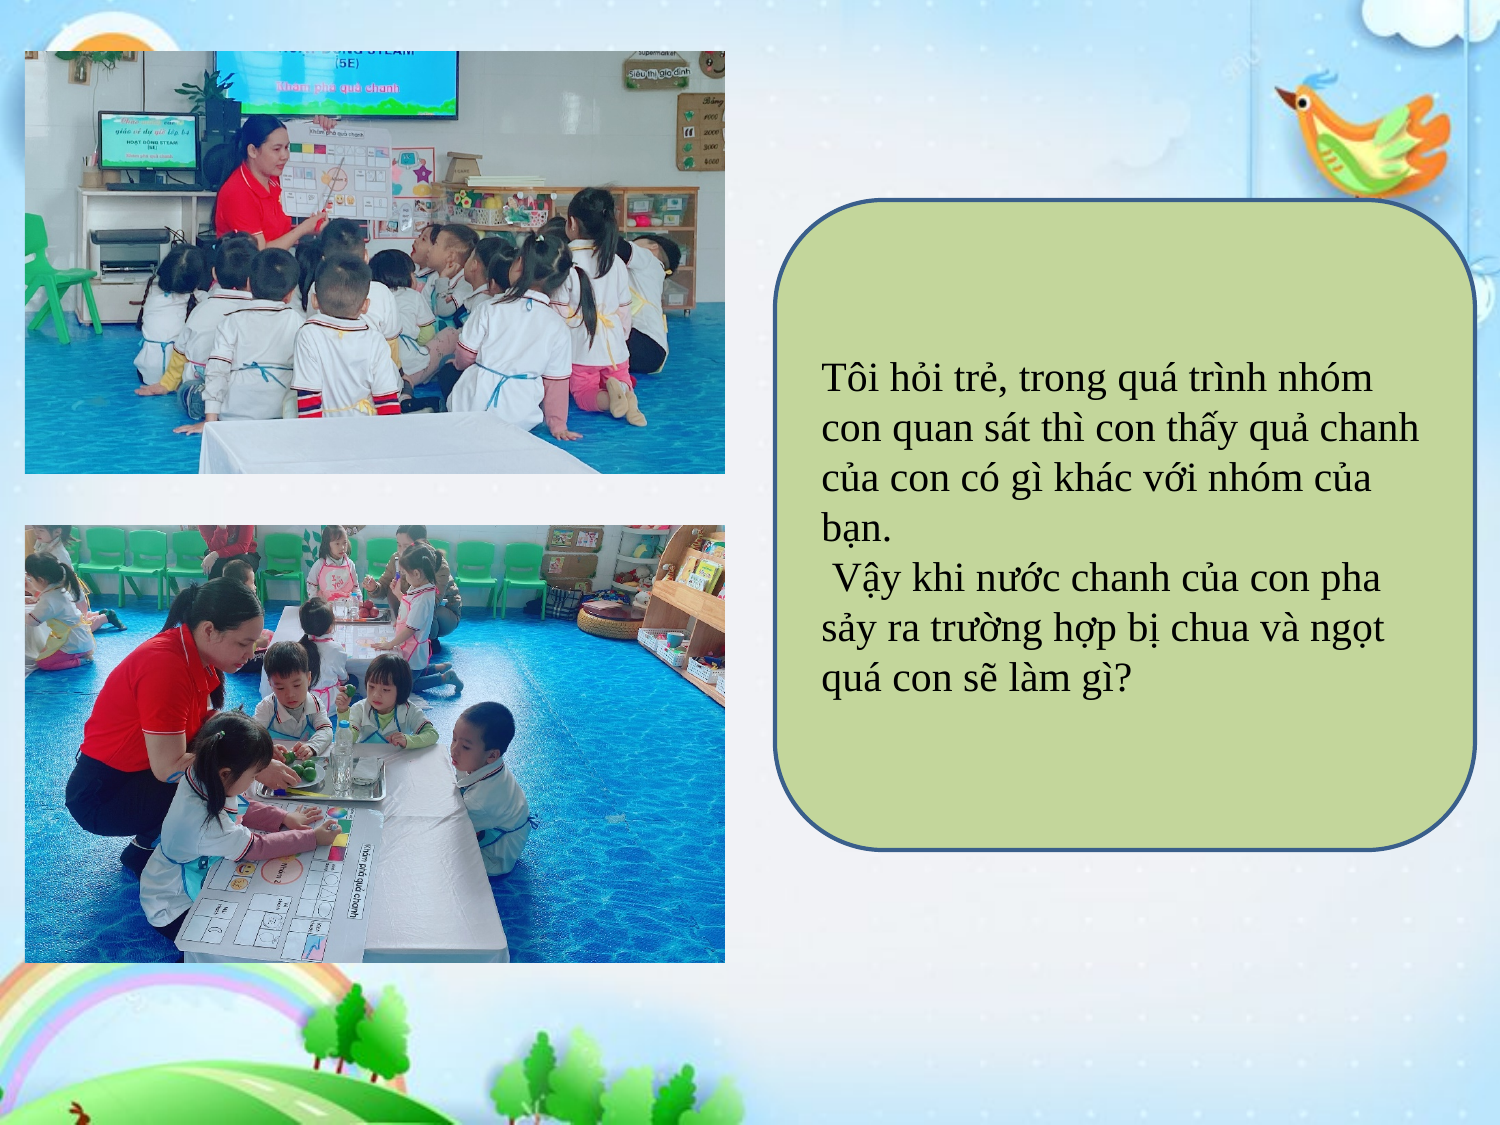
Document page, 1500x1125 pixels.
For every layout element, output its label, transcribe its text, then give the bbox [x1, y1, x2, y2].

text_box Tôi hỏi trẻ, trong quá trình nhóm con quan sát thì con thấy quả chanh của con có gì khác với nhóm của bạn. Vậy khi nước chanh của con pha sảy ra trường hợp bị chua và ngọt quá con sẽ làm gì? [772, 197, 1478, 853]
picture [0, 0, 1500, 1125]
